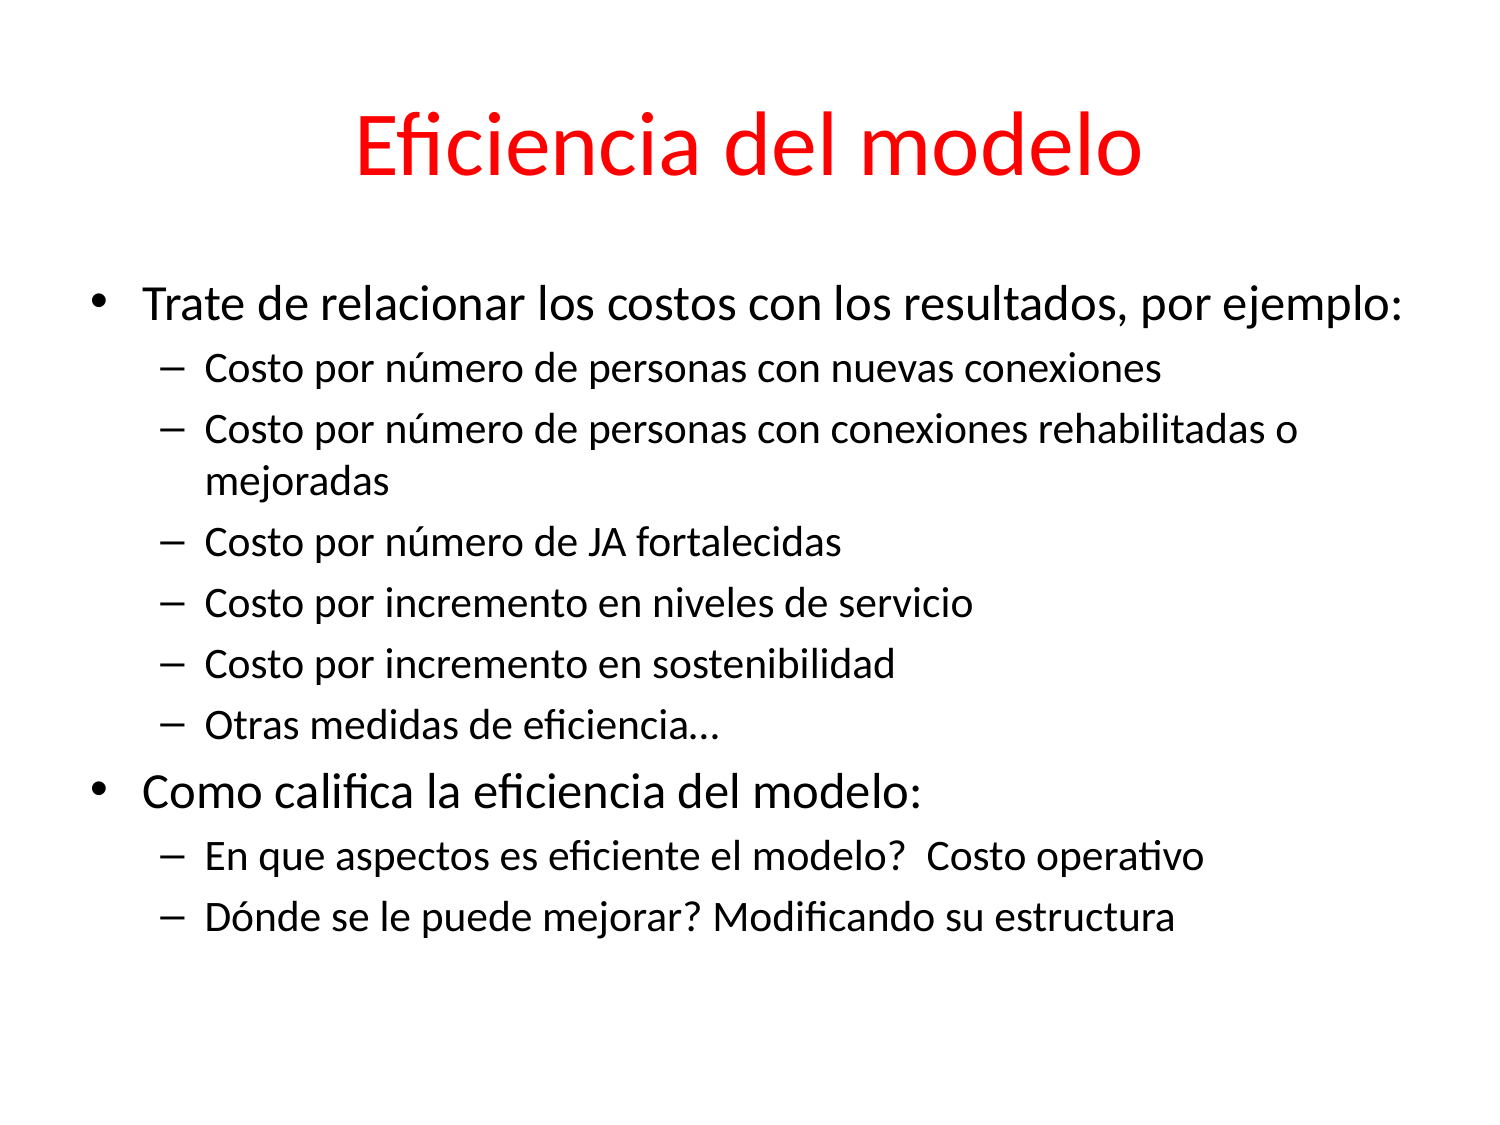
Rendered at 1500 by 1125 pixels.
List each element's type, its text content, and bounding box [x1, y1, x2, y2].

list Trate de relacionar los costos con los resultados, por ejemplo: Costo por número de personas con nuevas conexiones Costo por número de personas con conexiones rehabilitadas o mejoradas Costo por número de JA fortalecidas Costo por incremento en niveles de servicio Costo por incremento en sostenibilidad Otras medidas de eficiencia… Como califica la eficiencia del modelo: En que aspectos es eficiente el modelo? Costo operativo Dónde se le puede mejorar? Modificando su estructura [75, 262, 1425, 1005]
title Eficiencia del modelo [75, 45, 1425, 233]
